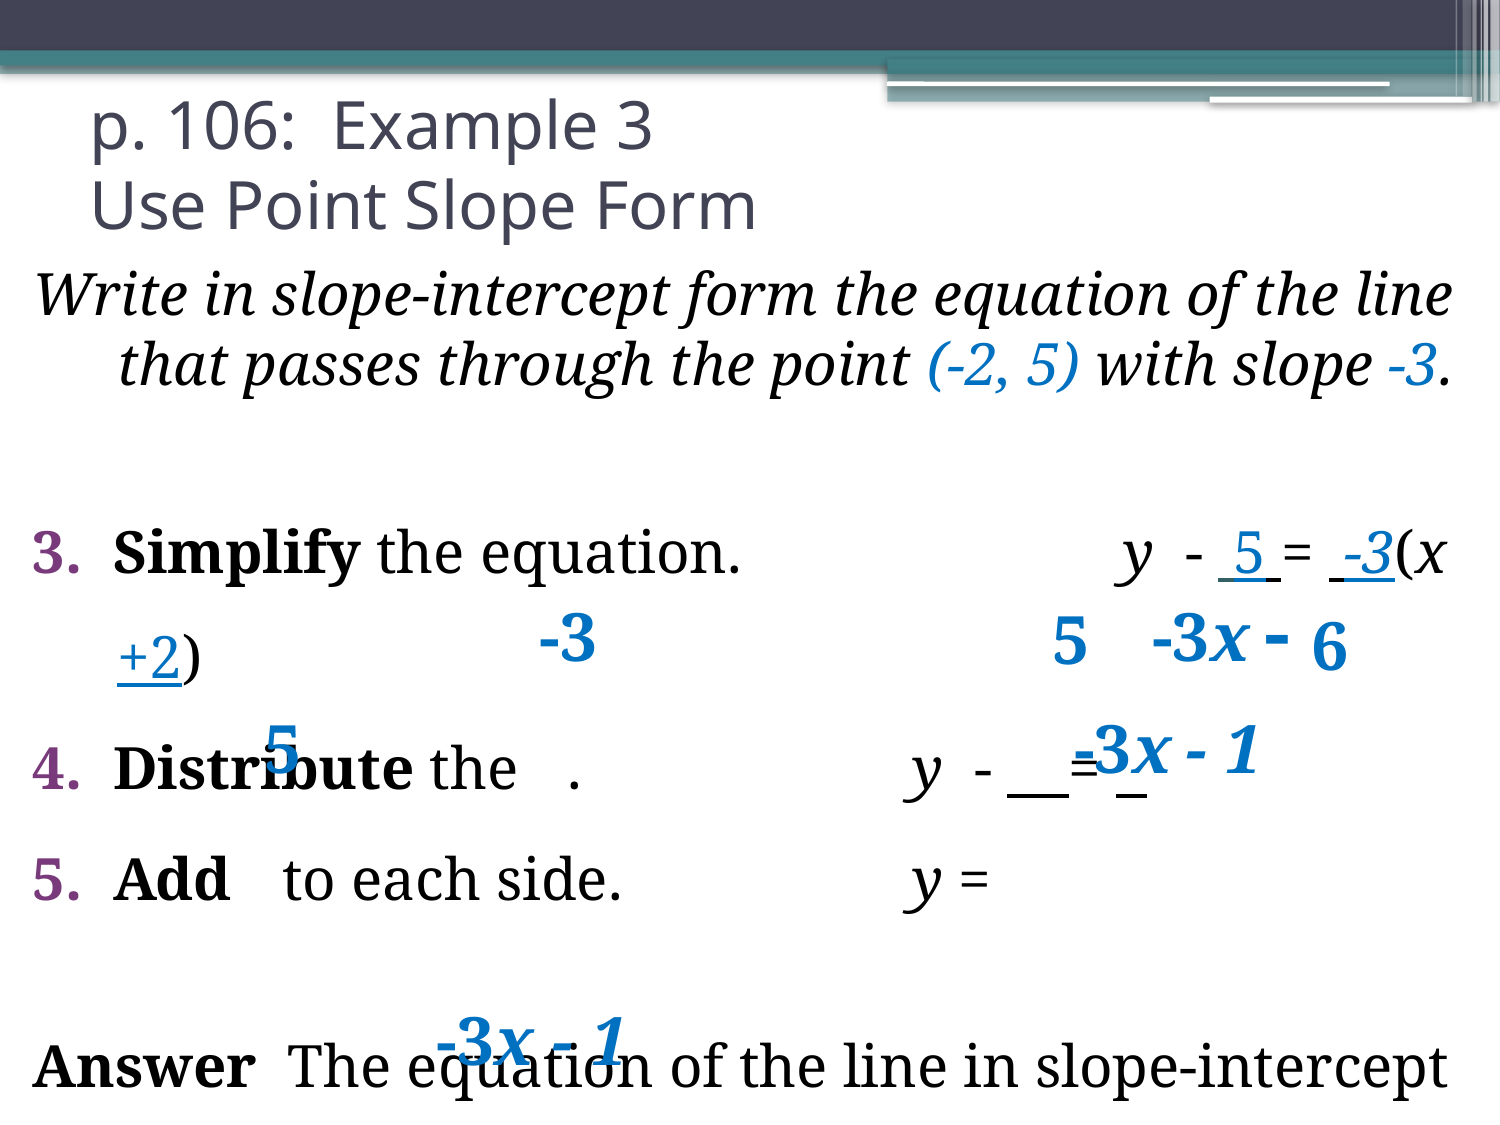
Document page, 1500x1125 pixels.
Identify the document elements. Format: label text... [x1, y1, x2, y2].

text_box 5 [1037, 590, 1150, 685]
text_box - 1 [1172, 699, 1425, 795]
text_box -3x [1137, 587, 1250, 683]
title p. 106: Example 3 Use Point Slope Form [75, 75, 1425, 249]
text_box 6 [1297, 596, 1410, 691]
text_box 5 [249, 699, 363, 795]
text_box - [1250, 572, 1363, 687]
text_box -3x - 1 [422, 991, 675, 1087]
text_box -3x [1059, 699, 1172, 795]
text_box -3 [525, 587, 638, 683]
list Write in slope-intercept form the equation of the line that passes through the point (-2, 5) with slope -3. 3. Simplify the equation. y - 5 = -3(x +2) 4. Distribute the . y - = 5. Add to each side. y = Answer The equation of the line in slope-intercept form is y = . [0, 249, 1500, 1125]
